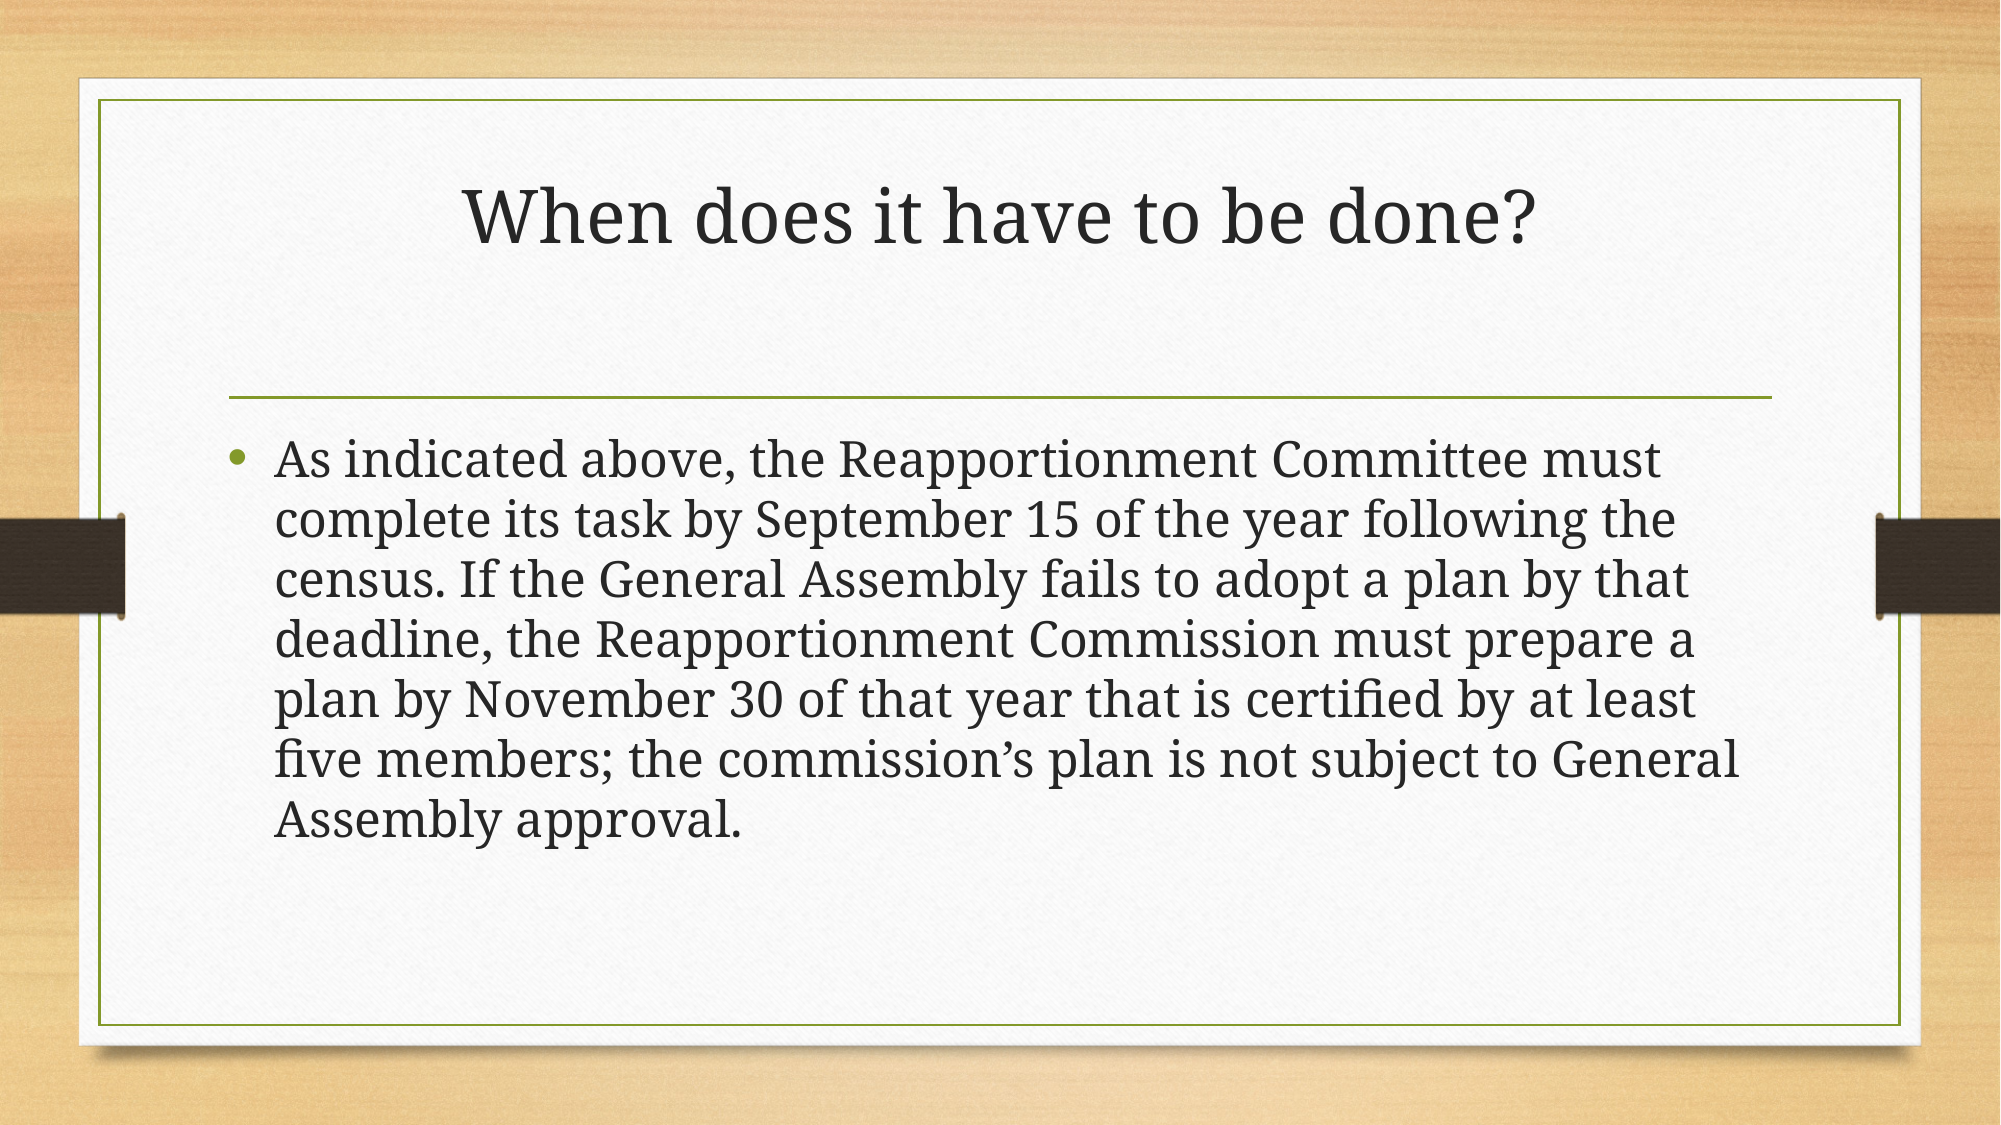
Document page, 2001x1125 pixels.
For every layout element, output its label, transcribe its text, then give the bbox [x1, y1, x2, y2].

list As indicated above, the Reapportionment Committee must complete its task by September 15 of the year following the census. If the General Assembly fails to adopt a plan by that deadline, the Reapportionment Commission must prepare a plan by November 30 of that year that is certified by at least five members; the commission’s plan is not subject to General Assembly approval. [212, 419, 1788, 964]
title When does it have to be done? [212, 161, 1788, 375]
picture [0, 0, 2001, 1125]
